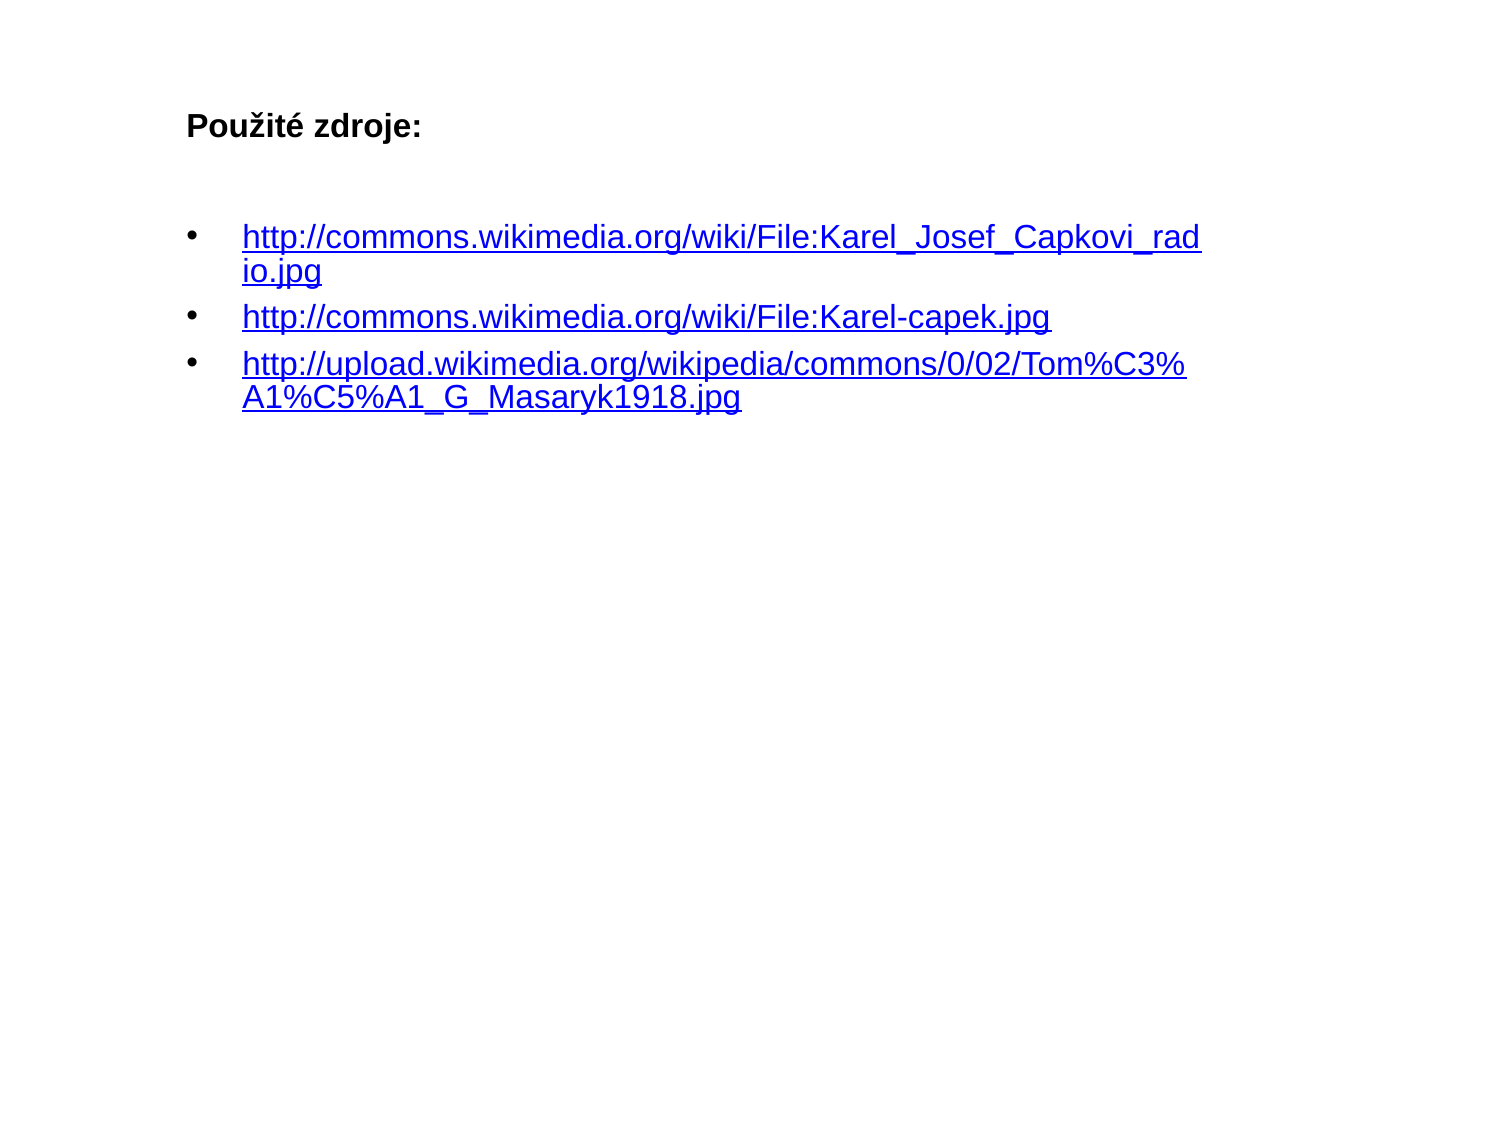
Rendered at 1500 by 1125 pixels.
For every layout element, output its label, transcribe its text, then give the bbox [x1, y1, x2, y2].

list http://commons.wikimedia.org/wiki/File:Karel_Josef_Capkovi_radio.jpg http://commons.wikimedia.org/wiki/File:Karel-capek.jpg http://upload.wikimedia.org/wikipedia/commons/0/02/Tom%C3%A1%C5%A1_G_Masaryk1918.jpg [171, 208, 1222, 944]
title Použité zdroje: [171, 30, 1066, 208]
